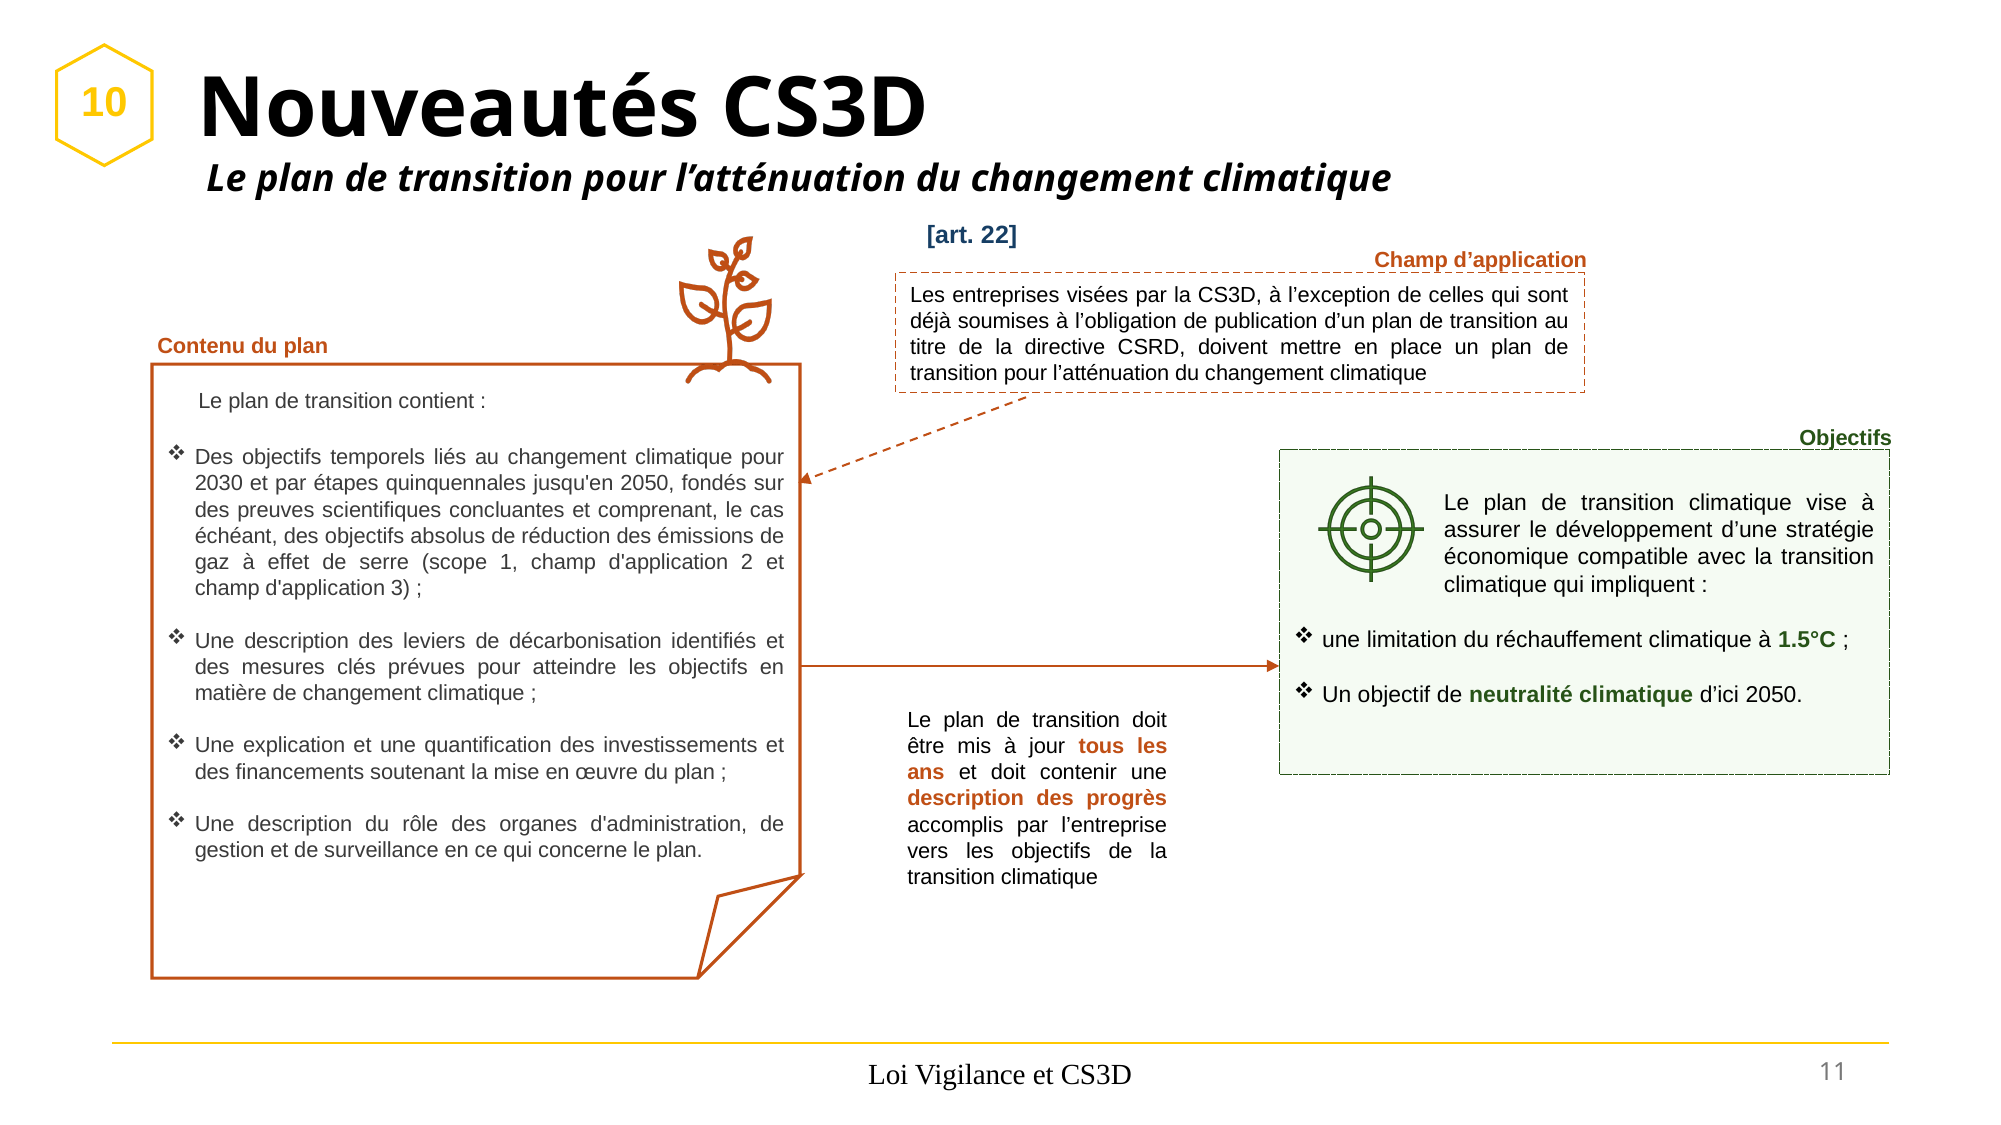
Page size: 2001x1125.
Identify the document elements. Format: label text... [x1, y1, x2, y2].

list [58, 423, 679, 920]
text_box Champ d’application [1359, 238, 1617, 279]
text_box Objectifs [1784, 416, 1941, 458]
picture [1310, 468, 1432, 591]
text_box Le plan de transition doit être mis à jour tous les ans et doit contenir une description des progrès accomplis par l’entreprise vers les objectifs de la transition climatique [892, 698, 1183, 897]
text_box Les entreprises visées par la CS3D, à l’exception de celles qui sont déjà soumises à l’obligation de publication d’un plan de transition au titre de la directive CSRD, doivent mettre en place un plan de transition pour l’atténuation du changement climatique [895, 272, 1585, 393]
text_box Le plan de transition pour l’atténuation du changement climatique [181, 167, 1620, 207]
text_box Contenu du plan [142, 323, 384, 365]
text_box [56, 44, 1642, 167]
slide_number 11 [1412, 1044, 1863, 1103]
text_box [797, 396, 1027, 484]
footer Loi Vigilance et CS3D [662, 1044, 1338, 1103]
text_box Le plan de transition climatique vise à assurer le développement d’une stratégie économique compatible avec la transition climatique qui impliquent : une limitation du réchauffement climatique à 1.5°C ; Un objectif de neutralité climatique d’ici 2050. [1279, 449, 1890, 775]
picture [649, 223, 801, 395]
text_box [art. 22] [912, 211, 1088, 257]
text_box Le plan de transition contient : Des objectifs temporels liés au changement climatique pour 2030 et par étapes quinquennales jusqu'en 2050, fondés sur des preuves scientifiques concluantes et comprenant, le cas échéant, des objectifs absolus de réduction des émissions de gaz à effet de serre (scope 1, champ d'application 2 et champ d'application 3) ; Une description des leviers de décarbonisation identifiés et des mesures clés prévues pour atteindre les objectifs en matière de changement climatique ; Une explication et une quantification des investissements et des financements soutenant la mise en œuvre du plan ; Une description du rôle des organes d'administration, de gestion et de surveillance en ce qui concerne le plan. [150, 362, 806, 980]
